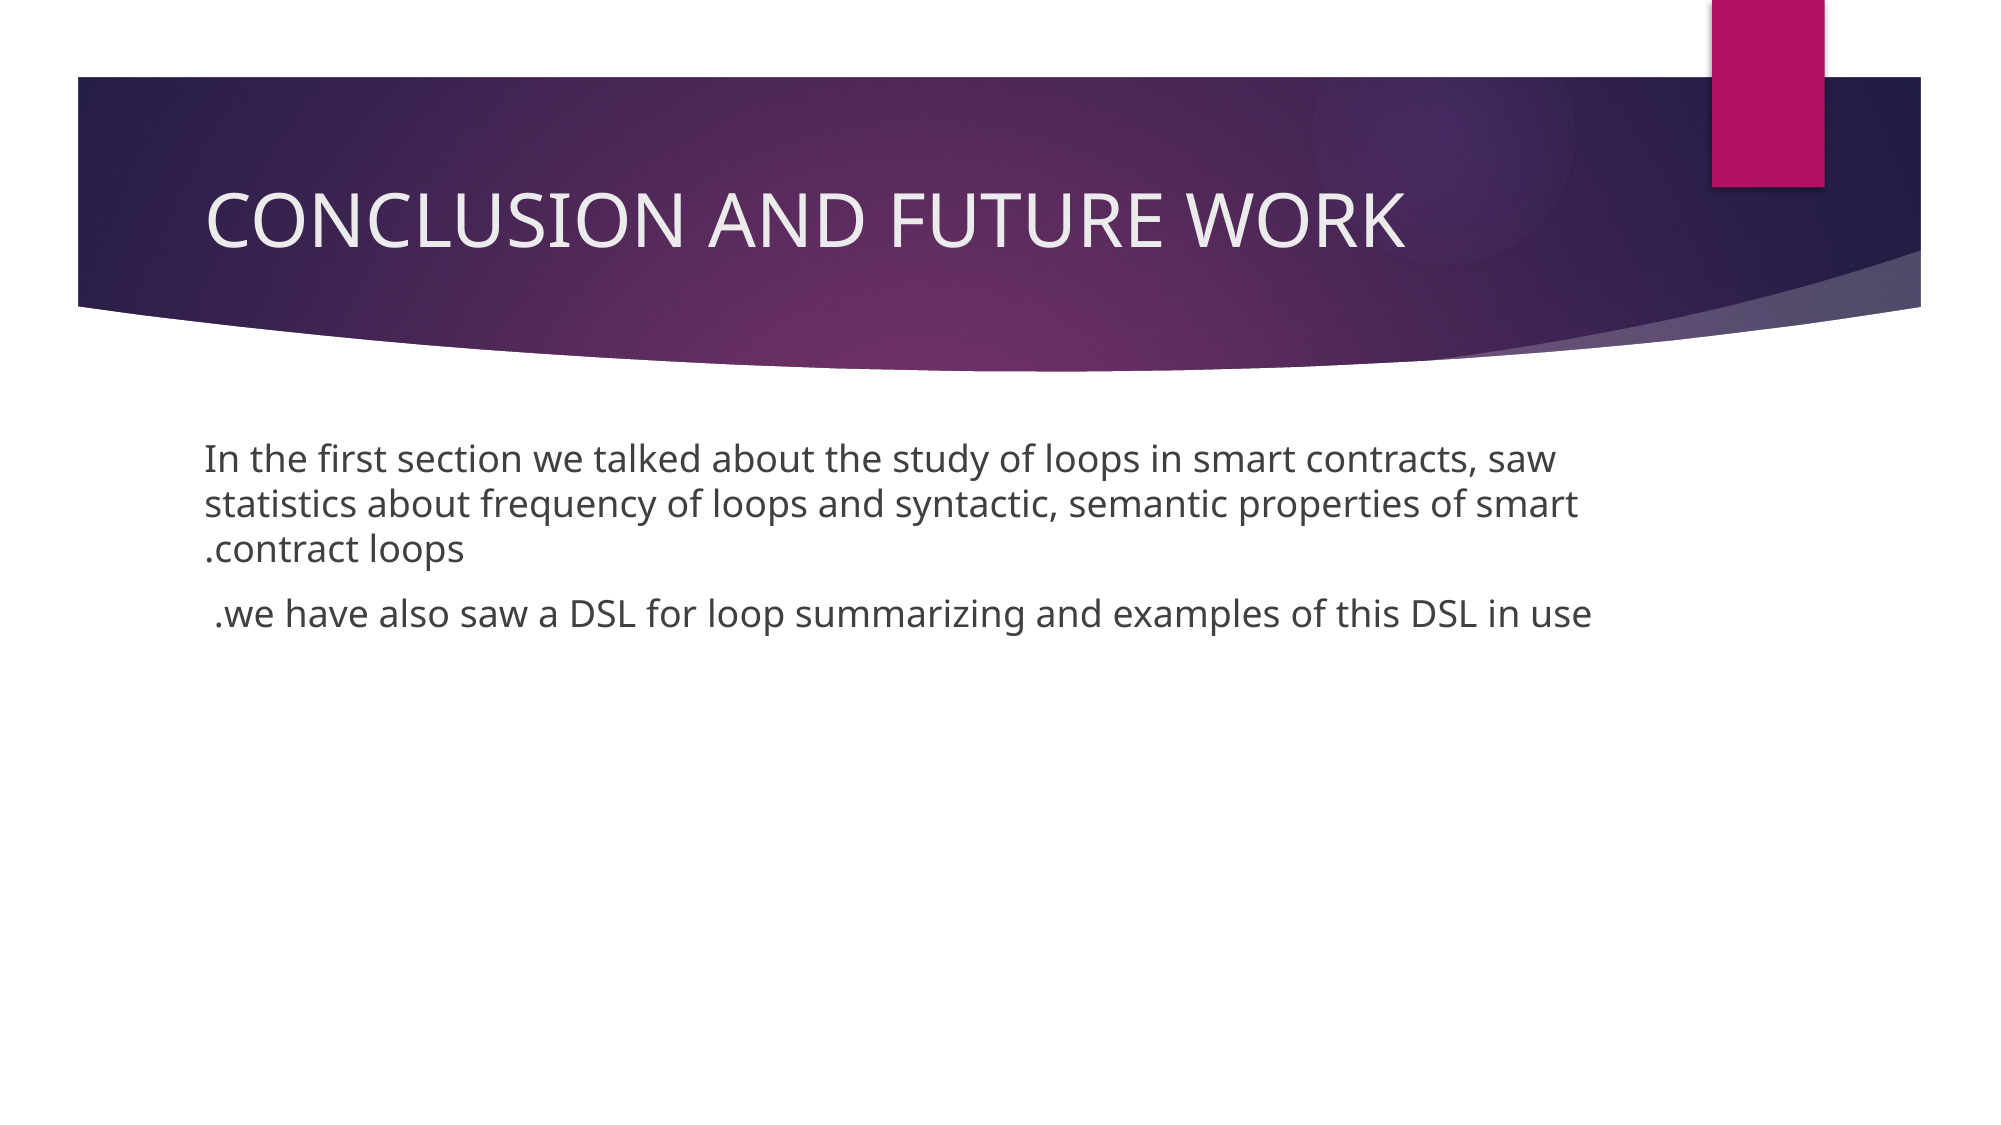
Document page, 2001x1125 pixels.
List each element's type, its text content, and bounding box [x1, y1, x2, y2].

title CONCLUSION AND FUTURE WORK [189, 159, 1627, 276]
list In the first section we talked about the study of loops in smart contracts, saw statistics about frequency of loops and syntactic, semantic properties of smart contract loops. we have also saw a DSL for loop summarizing and examples of this DSL in use. [189, 427, 1638, 988]
